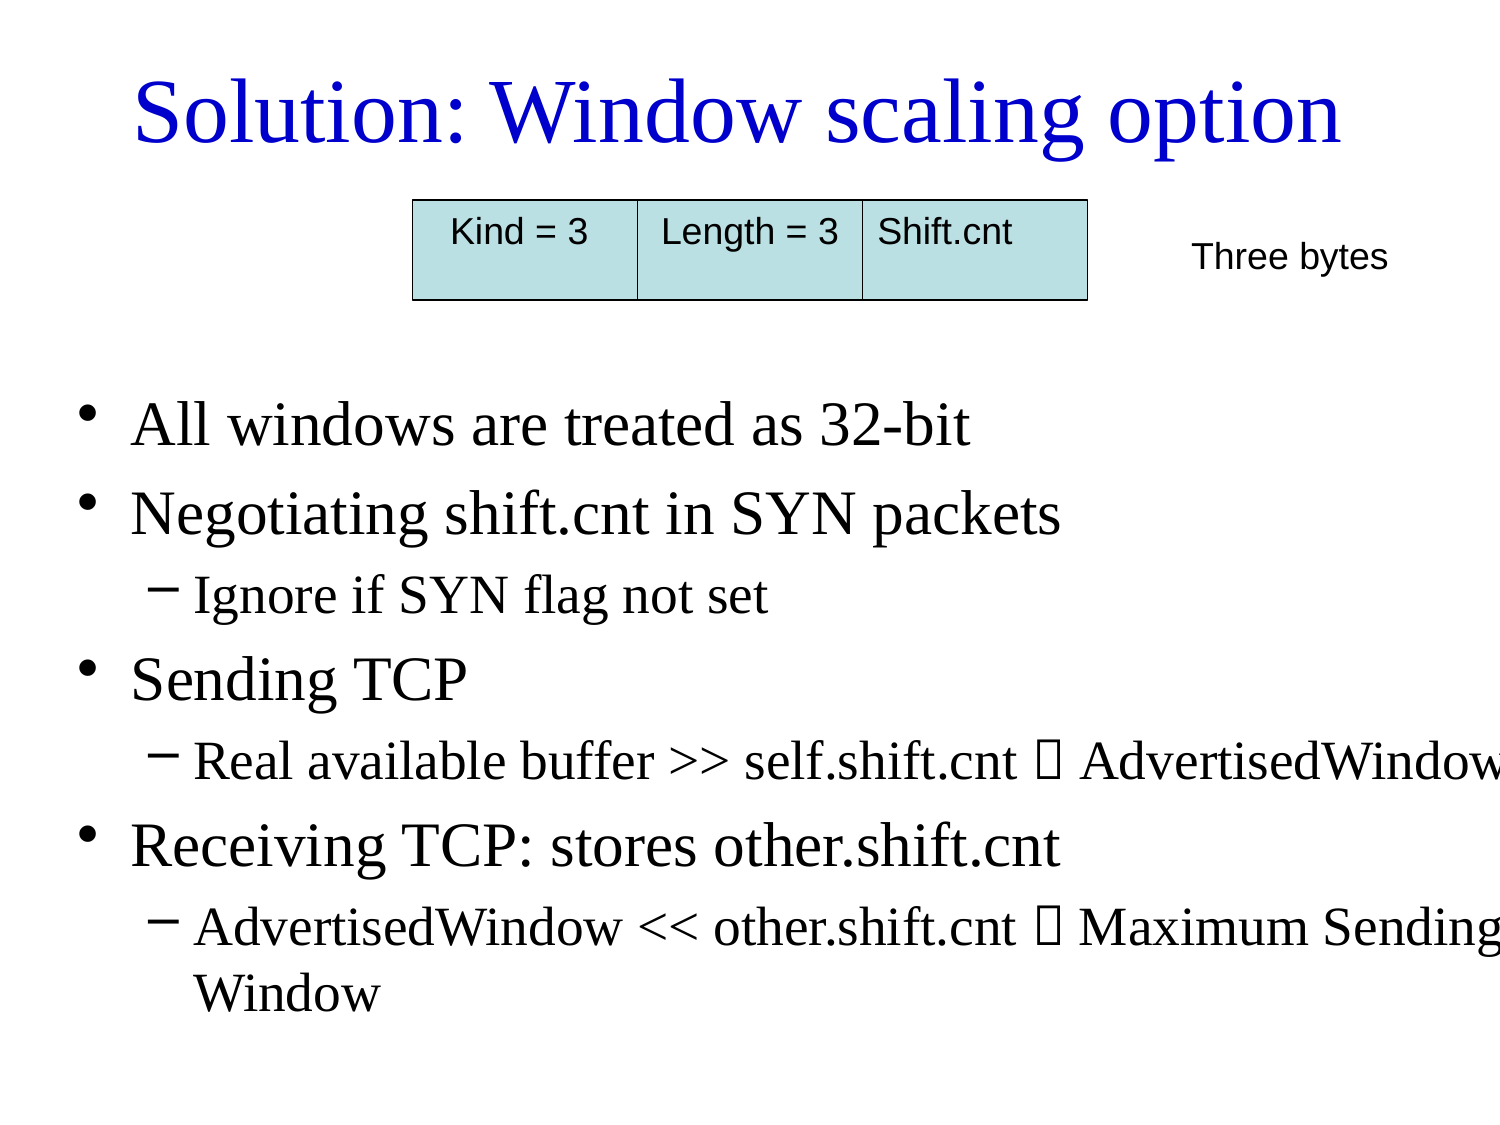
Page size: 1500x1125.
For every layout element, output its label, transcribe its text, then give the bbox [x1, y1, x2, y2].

text_box Length = 3 [637, 200, 862, 300]
list All windows are treated as 32-bit Negotiating shift.cnt in SYN packets Ignore if SYN flag not set Sending TCP Real available buffer >> self.shift.cnt  AdvertisedWindow Receiving TCP: stores other.shift.cnt AdvertisedWindow << other.shift.cnt  Maximum Sending Window [62, 374, 1500, 1088]
text_box Three bytes [1176, 224, 1404, 285]
title Solution: Window scaling option [74, 12, 1426, 201]
text_box Shift.cnt [862, 200, 1088, 300]
text_box Kind = 3 [412, 200, 637, 300]
